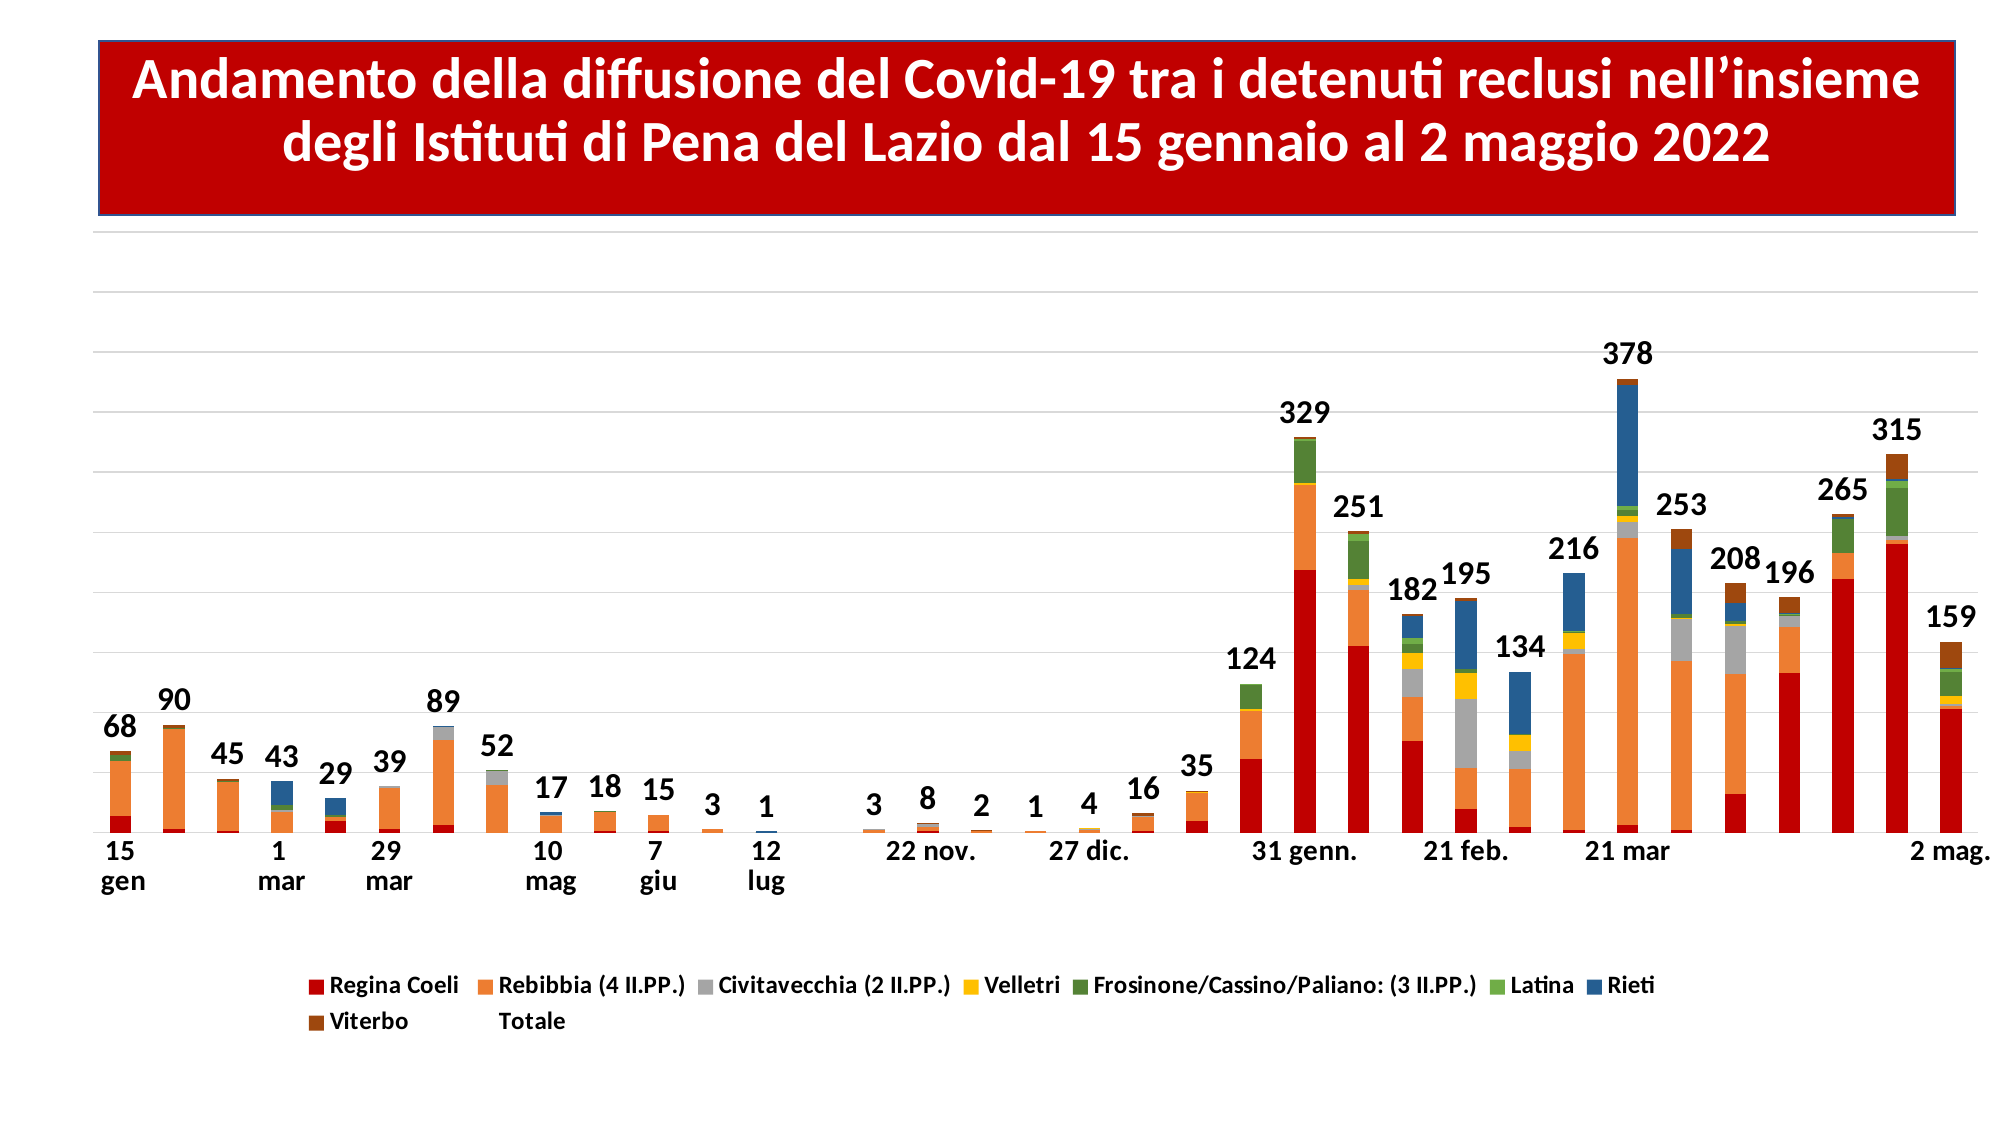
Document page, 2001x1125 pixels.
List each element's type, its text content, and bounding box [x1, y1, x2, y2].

chart [62, 214, 1992, 1091]
text_box Andamento della diffusione del Covid-19 tra i detenuti reclusi nell’insieme degli Istituti di Pena del Lazio dal 15 gennaio al 2 maggio 2022 [98, 40, 1956, 214]
